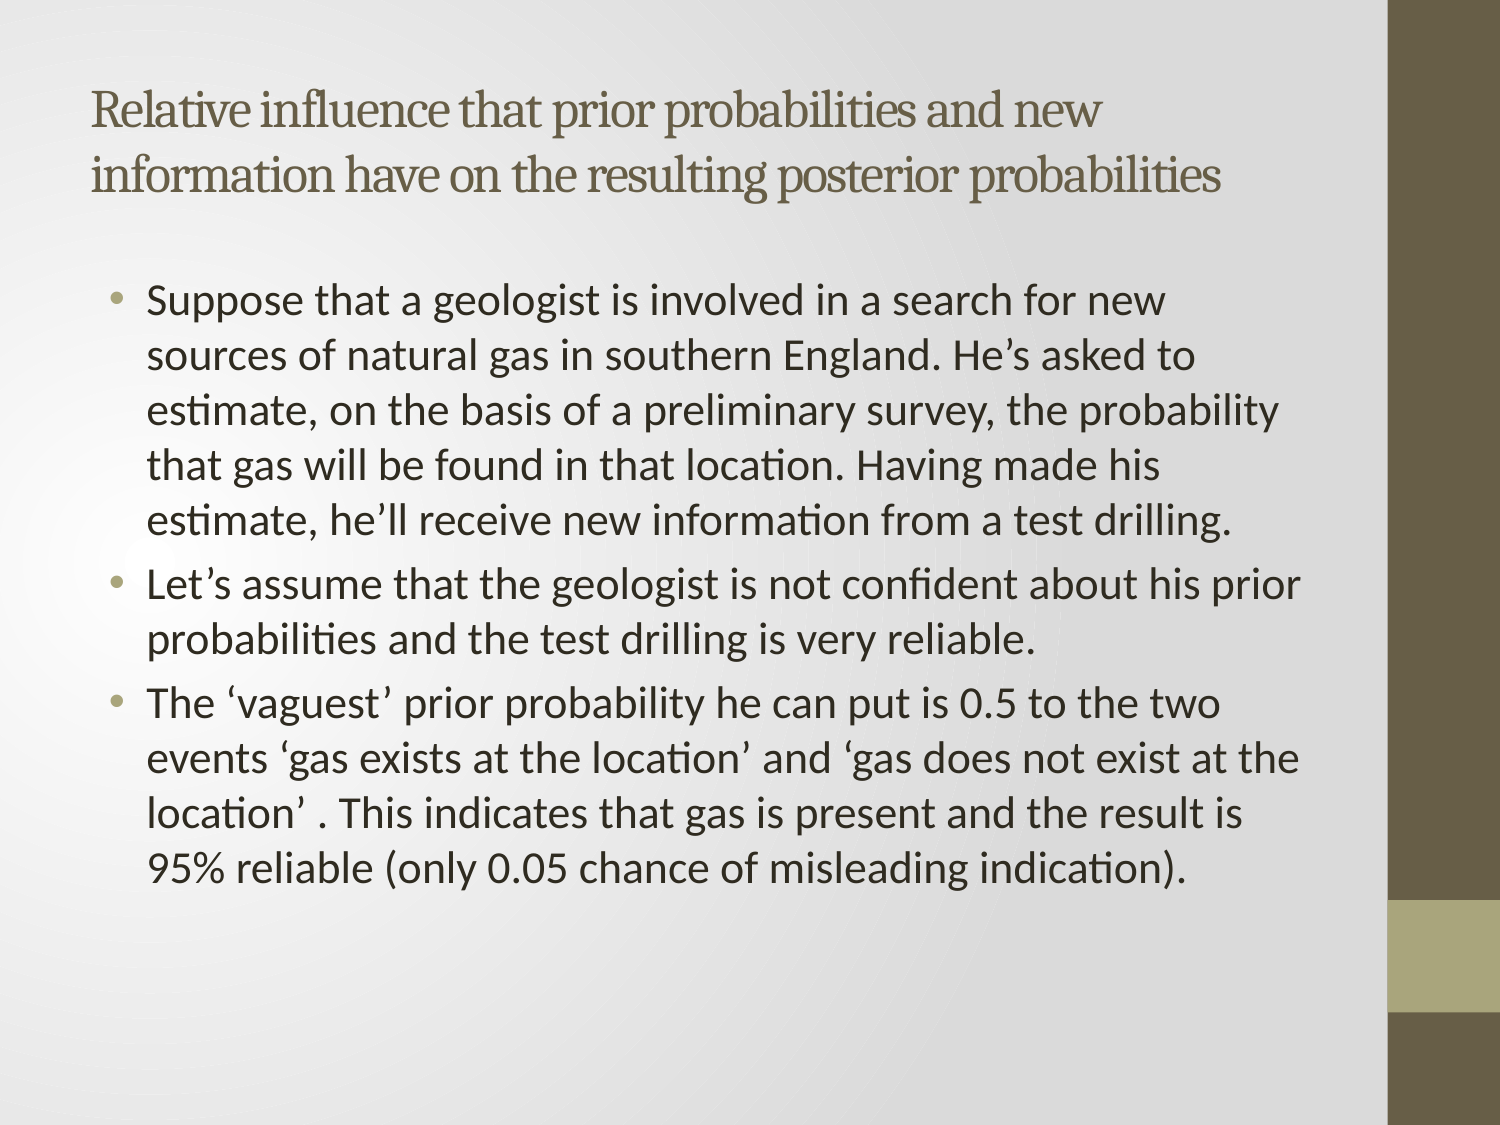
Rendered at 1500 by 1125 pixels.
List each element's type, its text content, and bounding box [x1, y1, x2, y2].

title Relative influence that prior probabilities and new information have on the resulting posterior probabilities [75, 45, 1325, 233]
list Suppose that a geologist is involved in a search for new sources of natural gas in southern England. He’s asked to estimate, on the basis of a preliminary survey, the probability that gas will be found in that location. Having made his estimate, he’ll receive new information from a test drilling. Let’s assume that the geologist is not confident about his prior probabilities and the test drilling is very reliable. The ‘vaguest’ prior probability he can put is 0.5 to the two events ‘gas exists at the location’ and ‘gas does not exist at the location’ . This indicates that gas is present and the result is 95% reliable (only 0.05 chance of misleading indication). [75, 262, 1325, 1050]
